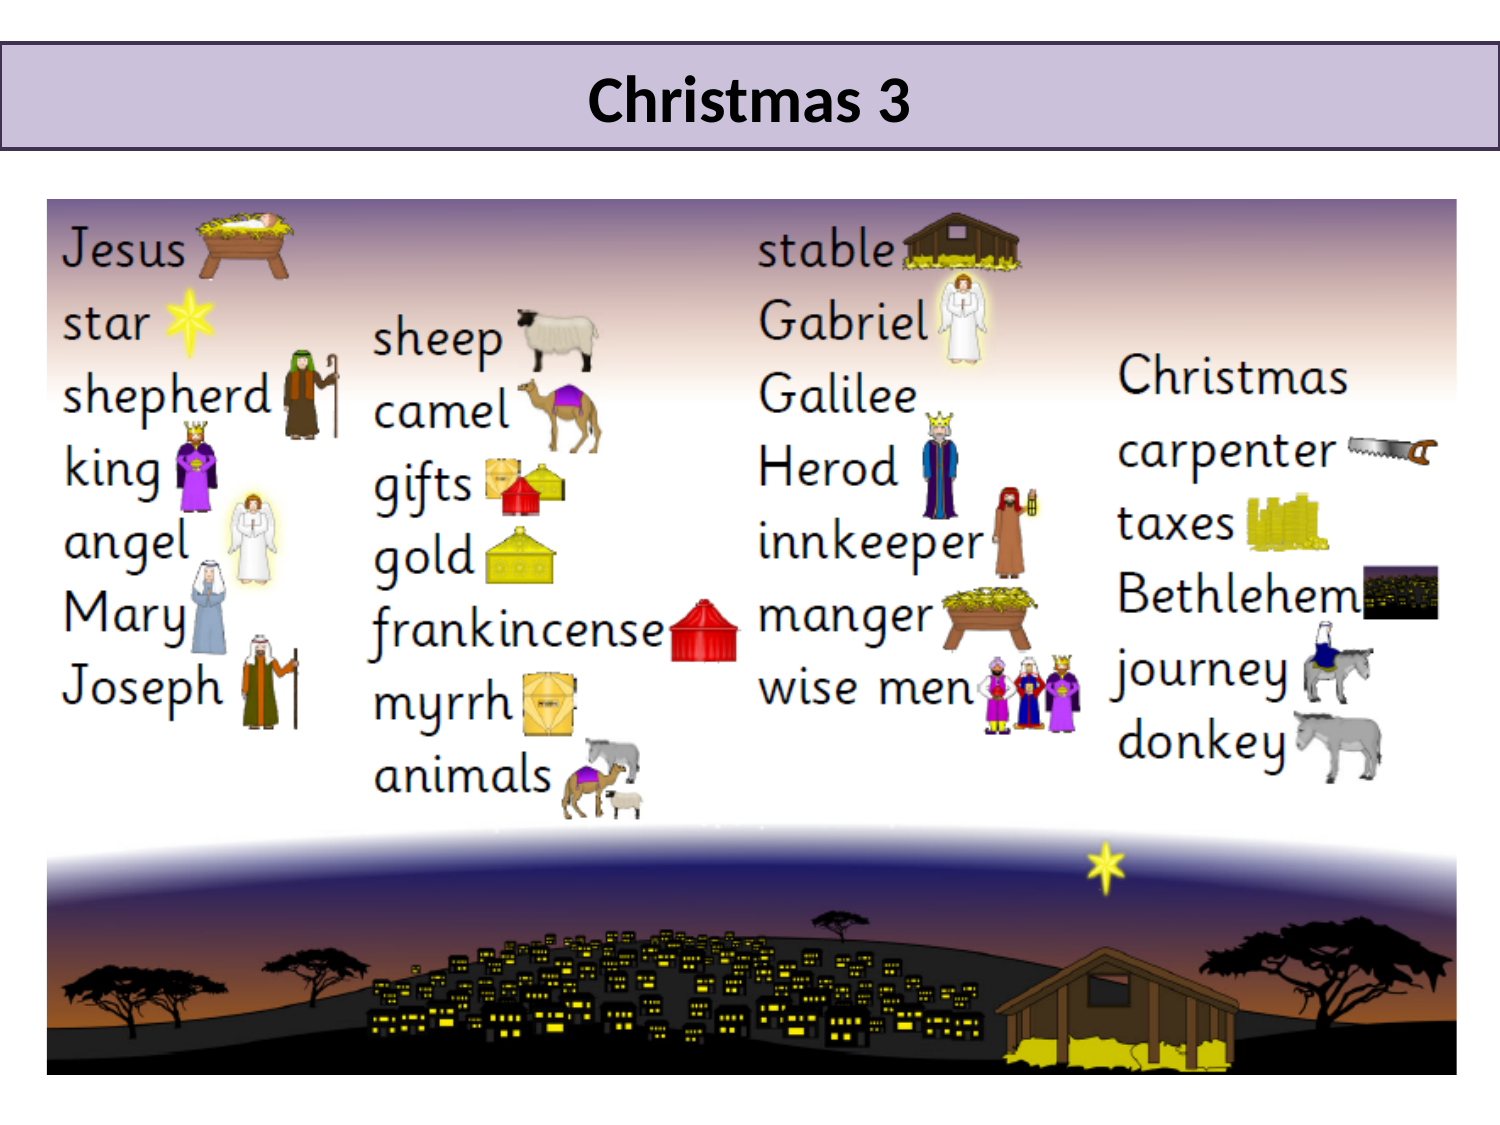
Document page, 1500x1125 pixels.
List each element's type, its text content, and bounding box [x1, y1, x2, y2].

picture [46, 198, 1457, 1075]
text_box Christmas 3 [0, 41, 1500, 151]
